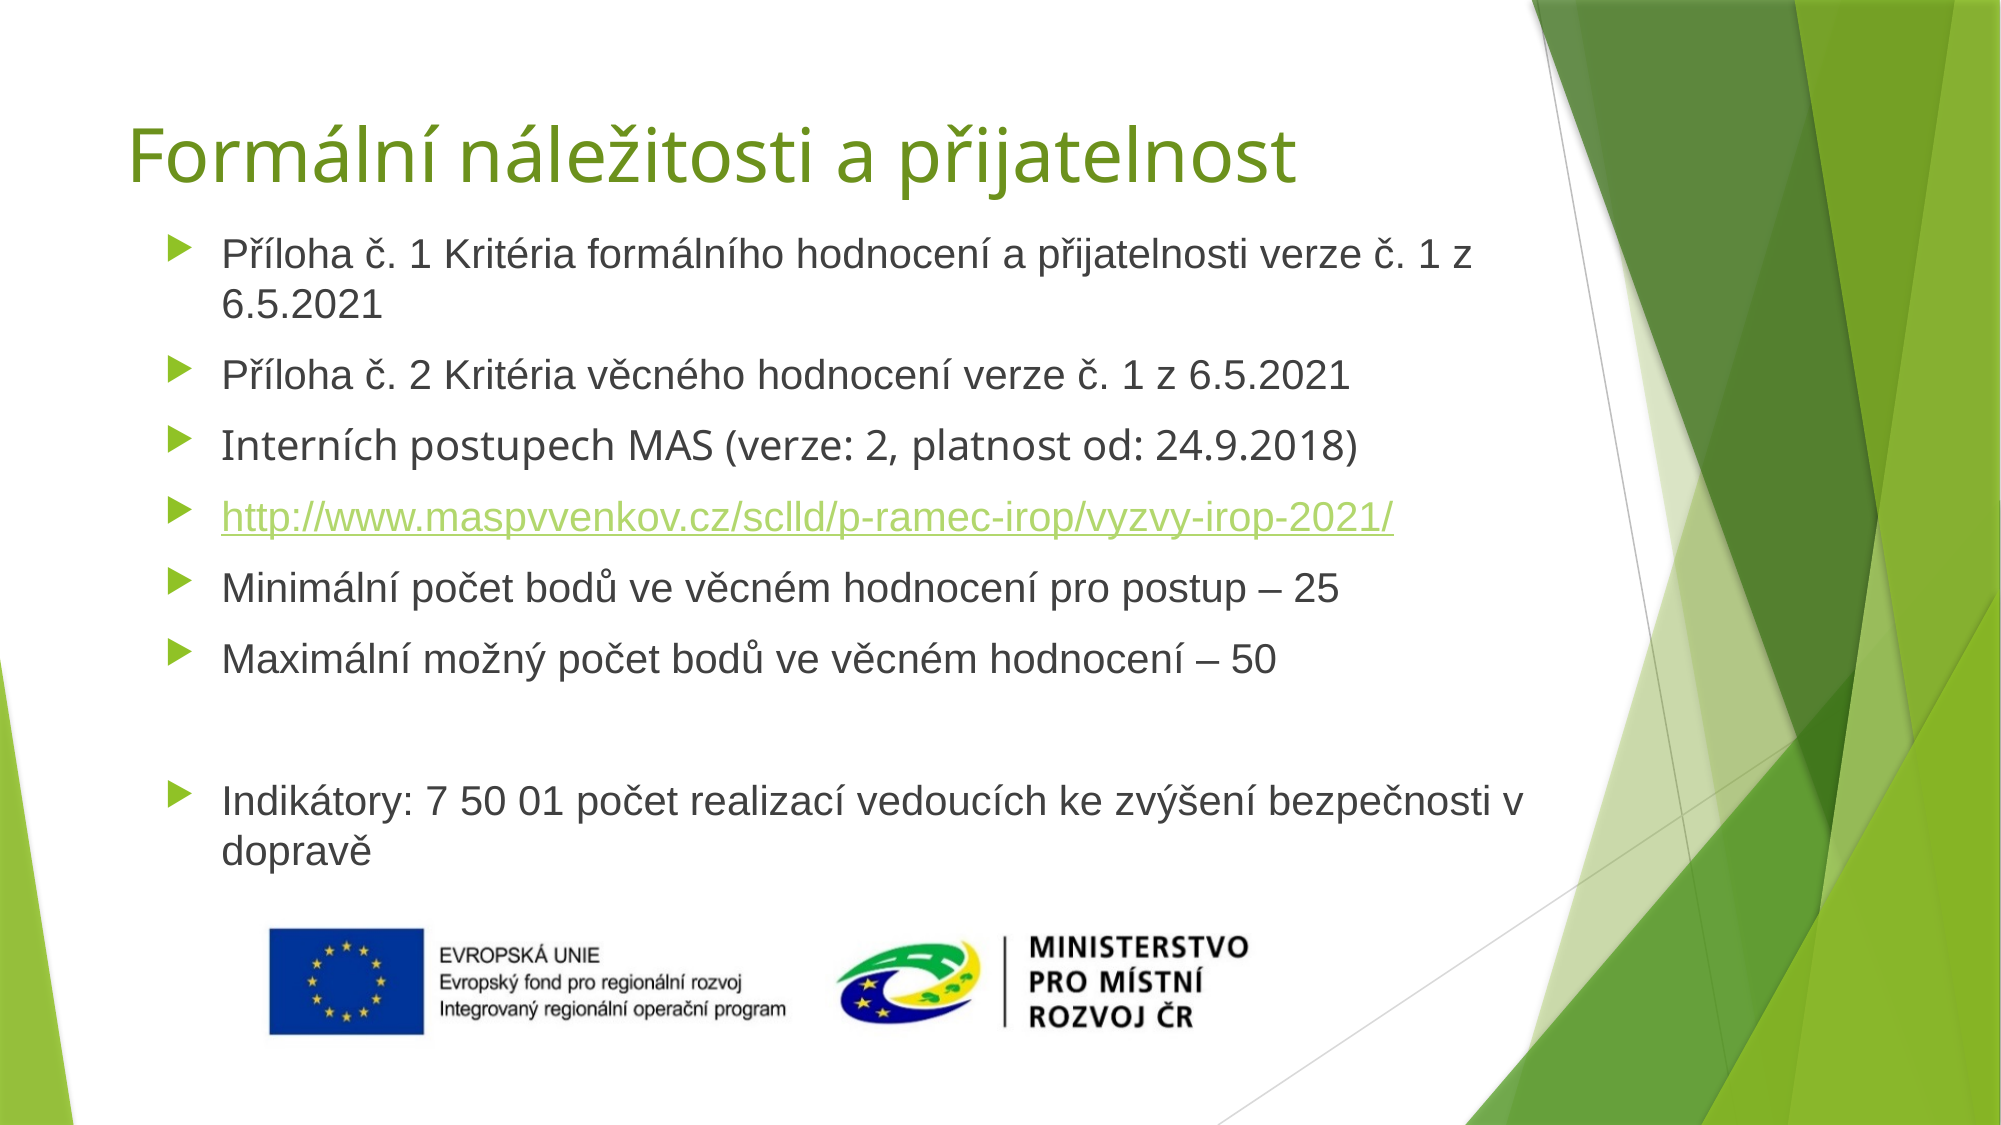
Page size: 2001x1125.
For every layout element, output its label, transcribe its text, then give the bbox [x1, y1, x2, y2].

picture [235, 892, 1282, 1070]
list Příloha č. 1 Kritéria formálního hodnocení a přijatelnosti verze č. 1 z 6.5.2021 Příloha č. 2 Kritéria věcného hodnocení verze č. 1 z 6.5.2021 Interních postupech MAS (verze: 2, platnost od: 24.9.2018) http://www.maspvvenkov.cz/sclld/p-ramec-irop/vyzvy-irop-2021/ Minimální počet bodů ve věcném hodnocení pro postup – 25 Maximální možný počet bodů ve věcném hodnocení – 50 Indikátory: 7 50 01 počet realizací vedoucích ke zvýšení bezpečnosti v dopravě [149, 219, 1617, 950]
title Formální náležitosti a přijatelnost [111, 99, 1522, 317]
